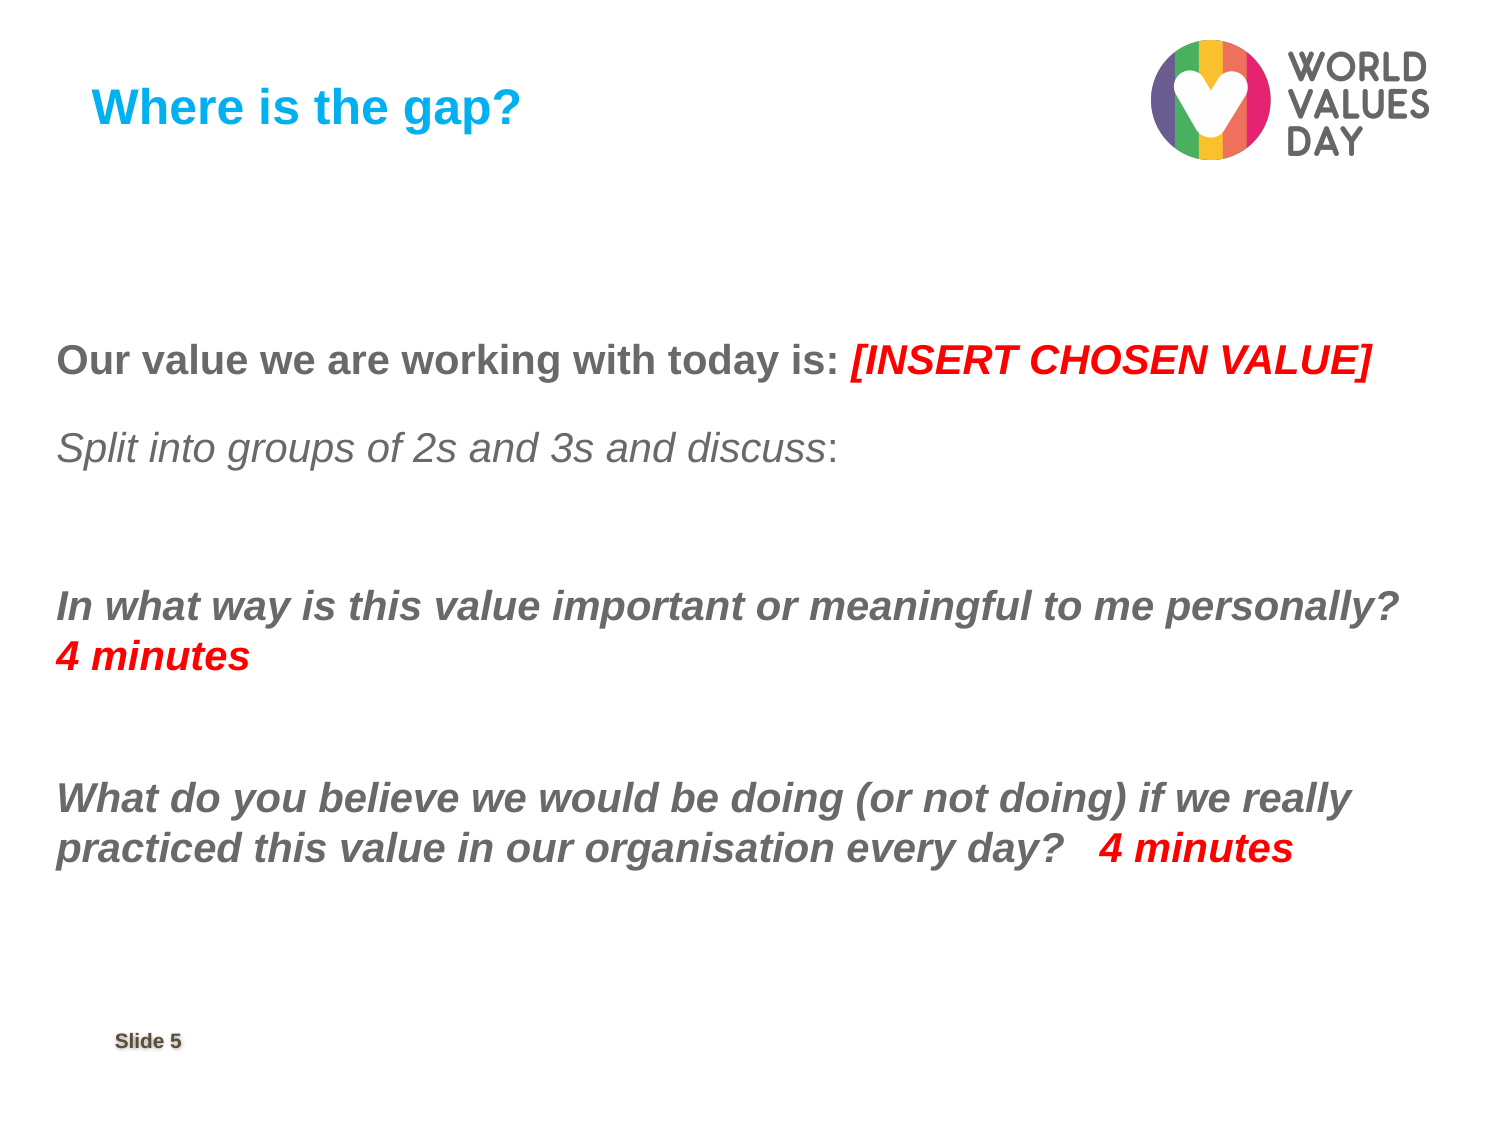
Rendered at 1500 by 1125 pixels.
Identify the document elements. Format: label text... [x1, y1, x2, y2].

picture [1151, 40, 1429, 160]
list Our value we are working with today is: [INSERT CHOSEN VALUE] Split into groups of 2s and 3s and discuss: In what way is this value important or meaningful to me personally? 4 minutes What do you believe we would be doing (or not doing) if we really practiced this value in our organisation every day? 4 minutes [41, 267, 1459, 988]
title Where is the gap? [76, 48, 1146, 161]
slide_number Slide 5 [99, 1020, 250, 1075]
